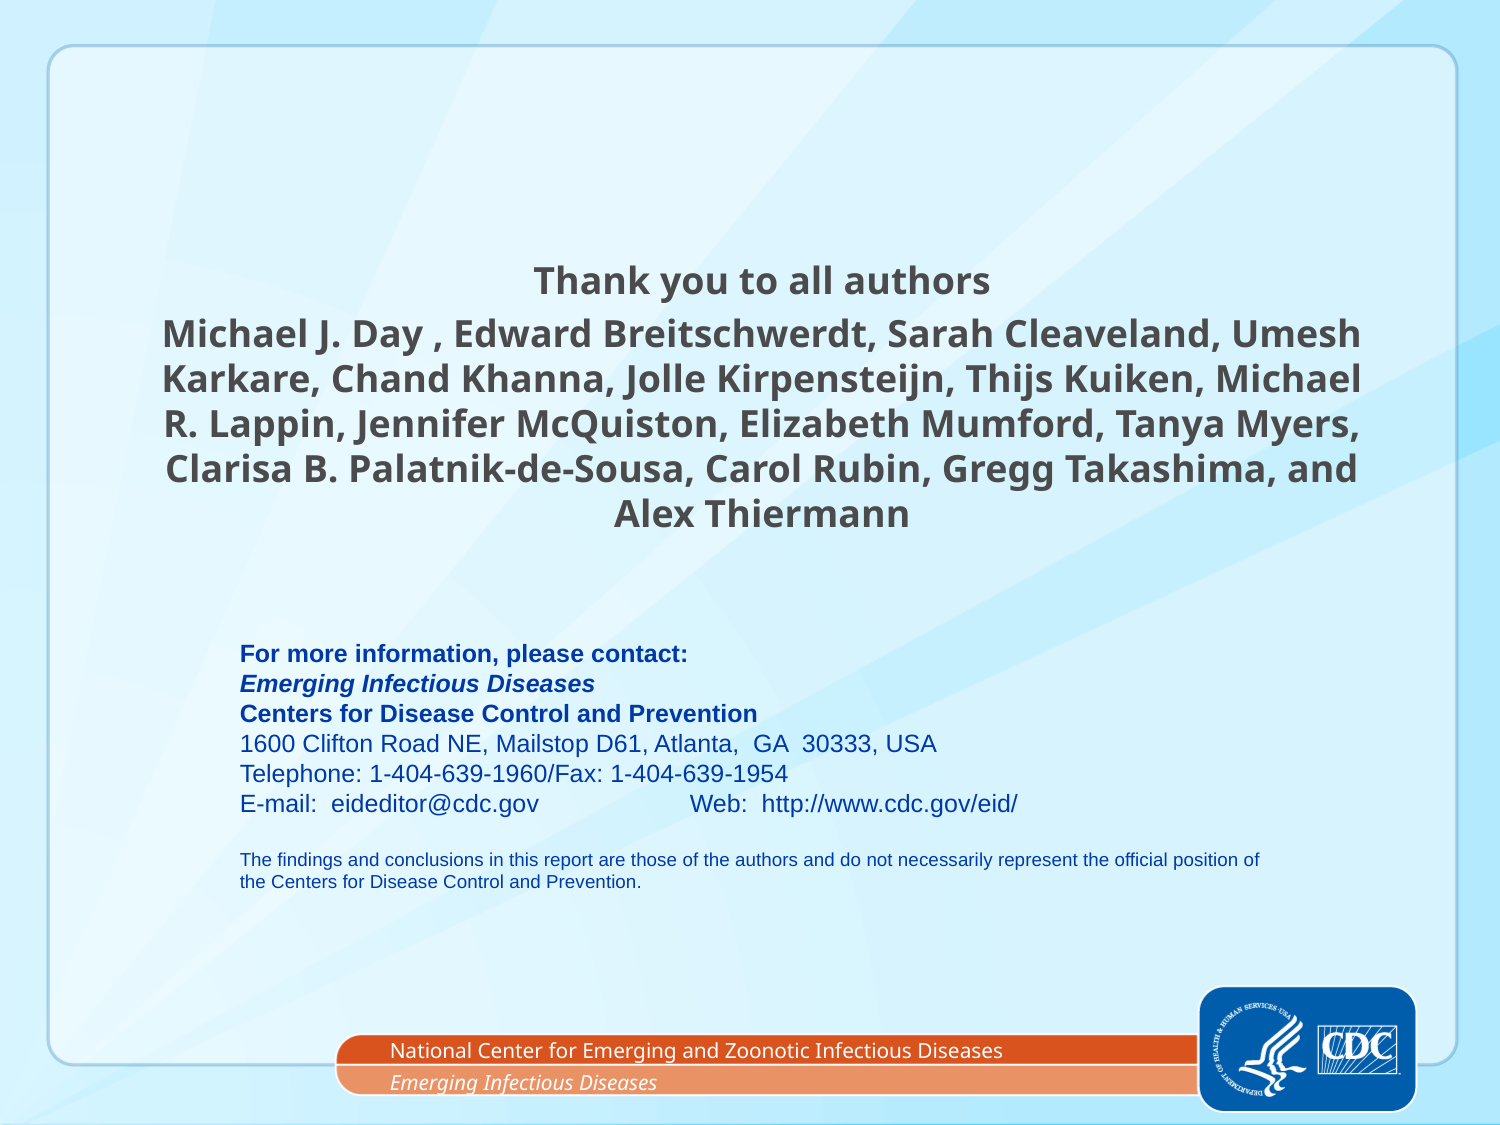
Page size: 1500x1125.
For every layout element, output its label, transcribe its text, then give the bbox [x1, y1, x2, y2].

picture [0, 0, 1500, 1125]
list Emerging Infectious Diseases [375, 1061, 1213, 1100]
list National Center for Emerging and Zoonotic Infectious Diseases [375, 1030, 1213, 1061]
subtitle For more information, please contact: Emerging Infectious Diseases Centers for Disease Control and Prevention 1600 Clifton Road NE, Mailstop D61, Atlanta, GA 30333, USA Telephone: 1-404-639-1960/Fax: 1-404-639-1954 E-mail: eideditor@cdc.gov Web: http://www.cdc.gov/eid/ The findings and conclusions in this report are those of the authors and do not necessarily represent the official position of the Centers for Disease Control and Prevention. [225, 630, 1275, 968]
text_box Thank you to all authors Michael J. Day , Edward Breitschwerdt, Sarah Cleaveland, Umesh Karkare, Chand Khanna, Jolle Kirpensteijn, Thijs Kuiken, Michael R. Lappin, Jennifer McQuiston, Elizabeth Mumford, Tanya Myers, Clarisa B. Palatnik-de-Sousa, Carol Rubin, Gregg Takashima, and Alex Thiermann [137, 249, 1388, 400]
